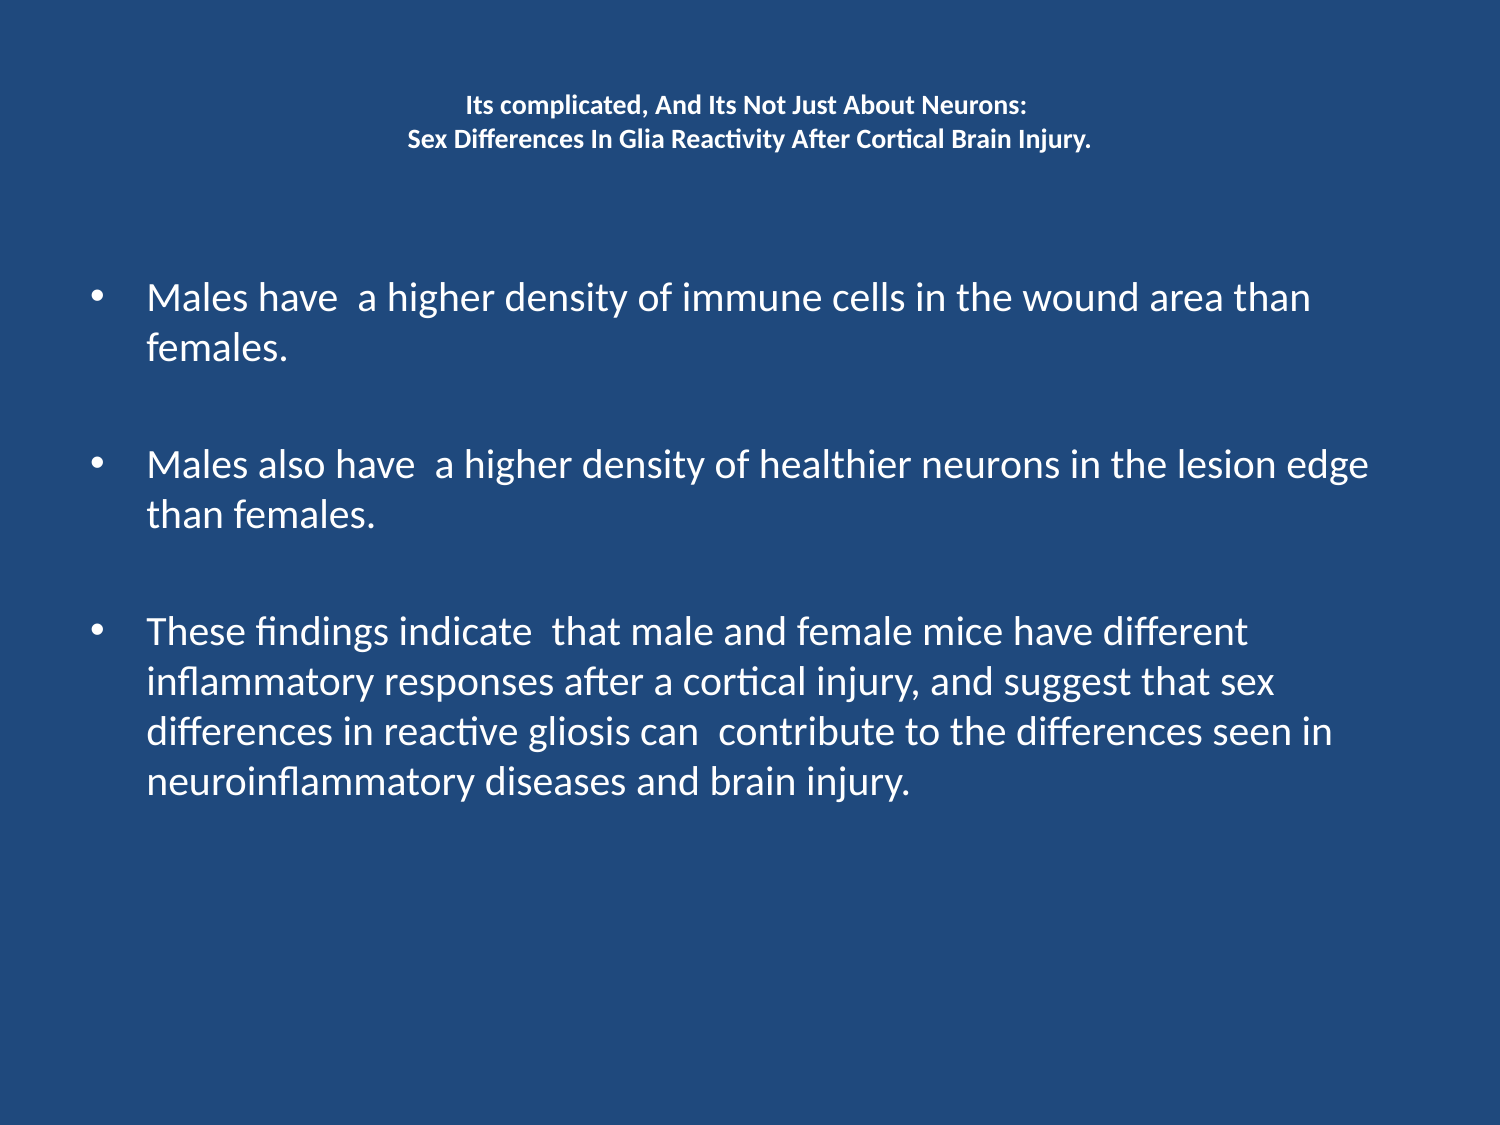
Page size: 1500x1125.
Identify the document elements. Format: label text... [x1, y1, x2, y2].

list Males have a higher density of immune cells in the wound area than females. Males also have a higher density of healthier neurons in the lesion edge than females. These findings indicate that male and female mice have different inflammatory responses after a cortical injury, and suggest that sex differences in reactive gliosis can contribute to the differences seen in neuroinflammatory diseases and brain injury. [75, 262, 1425, 1005]
title Its complicated, And Its Not Just About Neurons: Sex Differences In Glia Reactivity After Cortical Brain Injury. [75, 45, 1425, 197]
